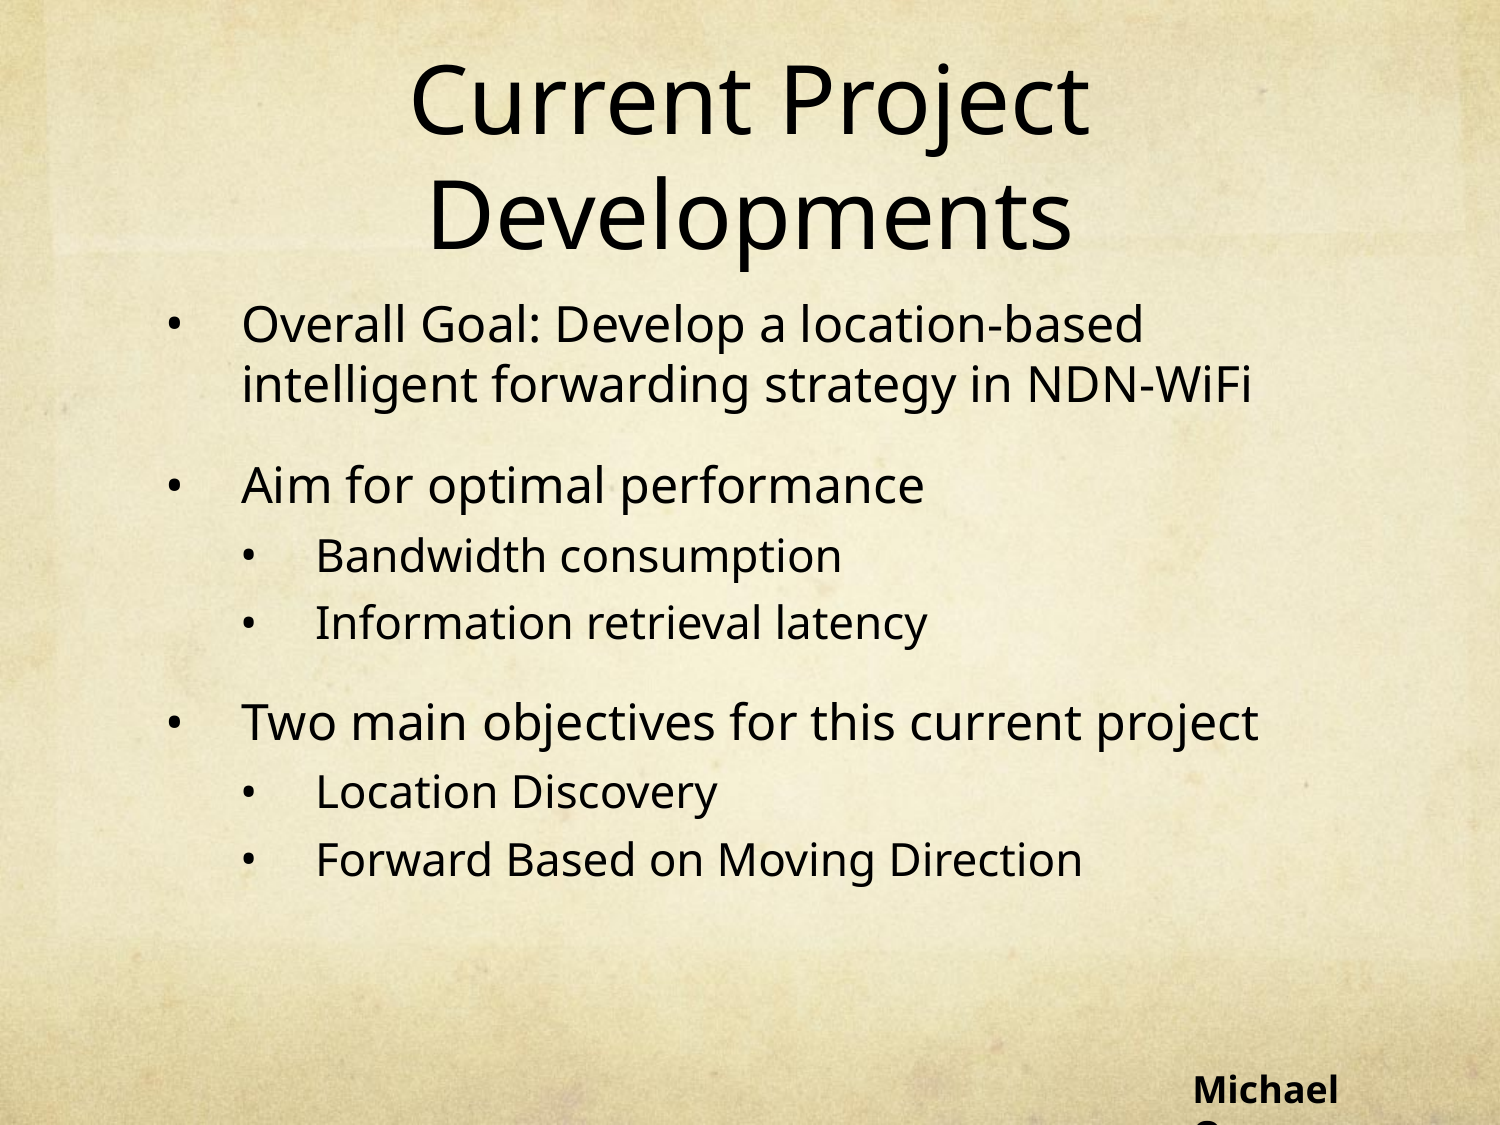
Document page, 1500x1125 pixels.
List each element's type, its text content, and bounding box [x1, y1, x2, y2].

list Overall Goal: Develop a location-based intelligent forwarding strategy in NDN-WiFi Aim for optimal performance Bandwidth consumption Information retrieval latency Two main objectives for this current project Location Discovery Forward Based on Moving Direction [150, 284, 1350, 950]
text_box Michael Oceguera [1177, 1050, 1500, 1125]
picture [0, 0, 1500, 1125]
title Current Project Developments [150, 82, 1350, 225]
